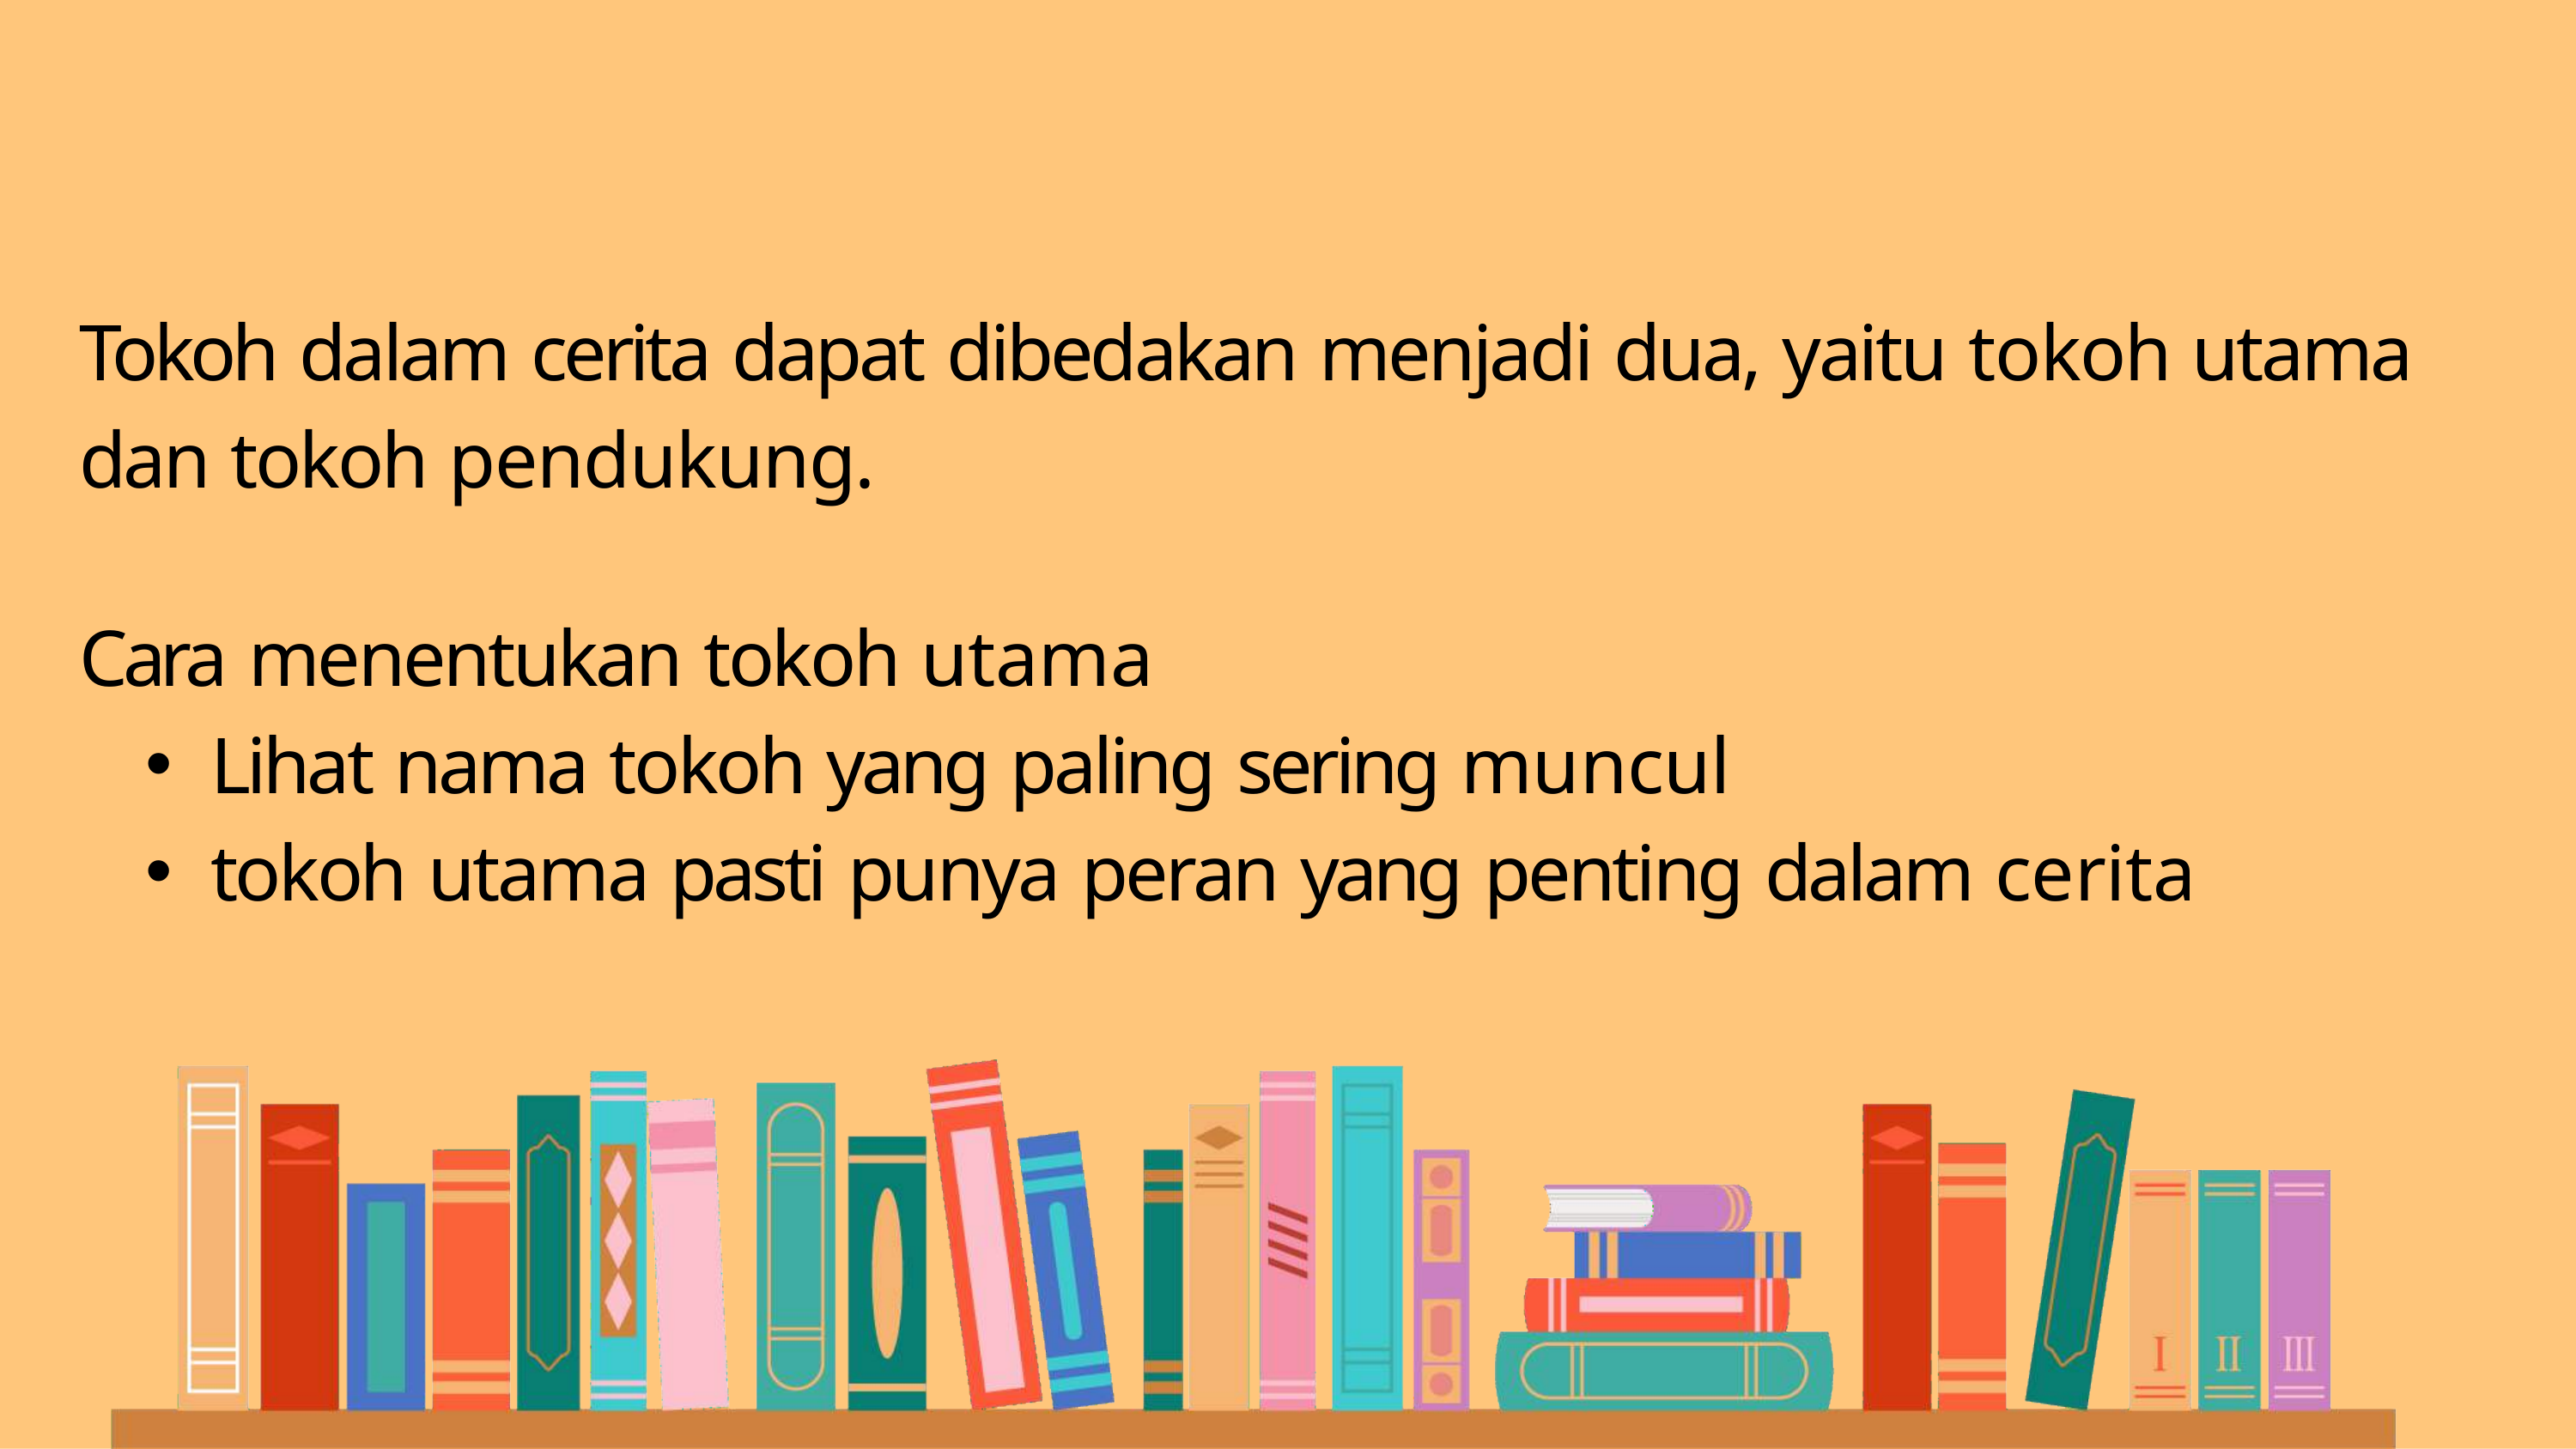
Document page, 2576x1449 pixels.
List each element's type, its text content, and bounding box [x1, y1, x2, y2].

picture [111, 1059, 2398, 1449]
text_box Tokoh dalam cerita dapat dibedakan menjadi dua, yaitu tokoh utama dan tokoh pendukung. Cara menentukan tokoh utama Lihat nama tokoh yang paling sering muncul tokoh utama pasti punya peran yang penting dalam cerita [77, 288, 2479, 917]
